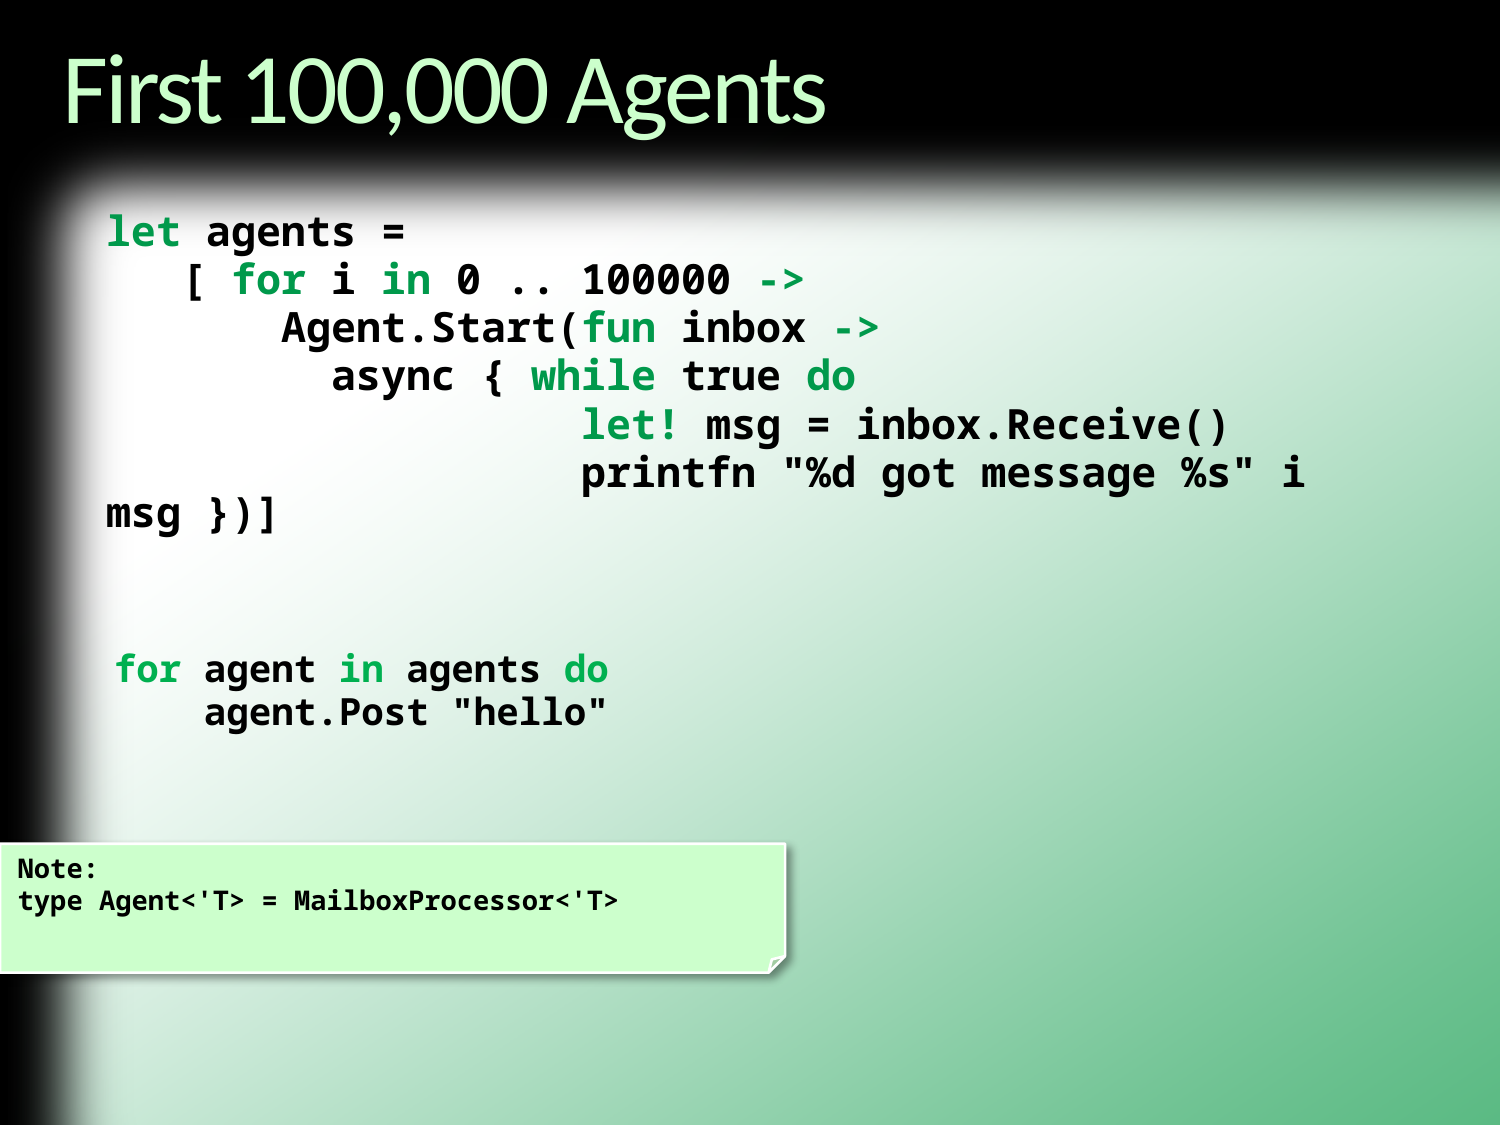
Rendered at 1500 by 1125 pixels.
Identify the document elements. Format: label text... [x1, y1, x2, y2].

picture [0, 0, 1500, 1125]
list let agents = [ for i in 0 .. 100000 -> Agent.Start(fun inbox -> async { while true do let! msg = inbox.Receive() printfn "%d got message %s" i msg })] [106, 214, 1433, 537]
title First 100,000 Agents [62, 37, 1438, 147]
text_box for agent in agents do agent.Post "hello" [114, 547, 1441, 871]
text_box Note: type Agent<'T> = MailboxProcessor<'T> [0, 843, 786, 973]
